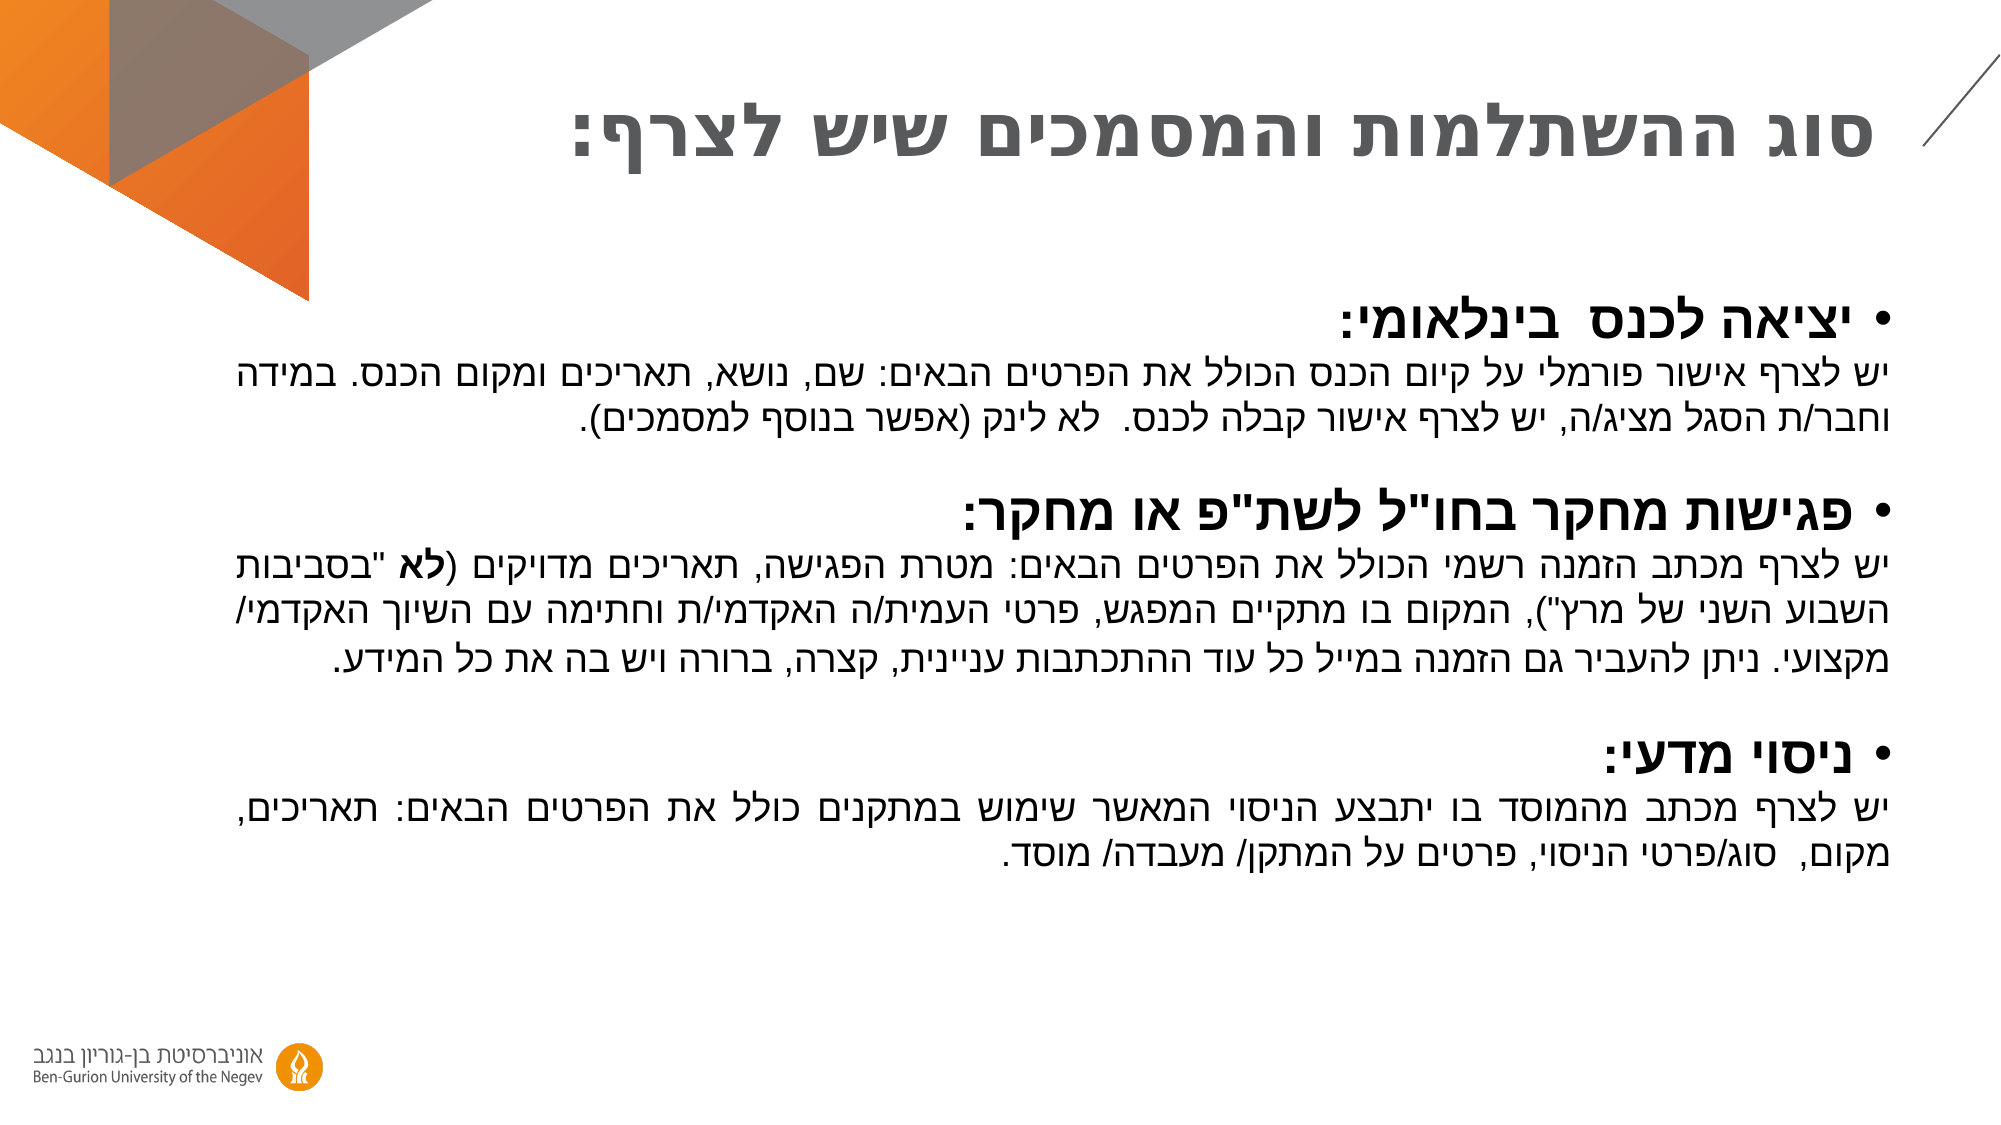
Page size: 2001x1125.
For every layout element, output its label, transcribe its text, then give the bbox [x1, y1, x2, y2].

text_box יציאה לכנס בינלאומי: יש לצרף אישור פורמלי על קיום הכנס הכולל את הפרטים הבאים: שם, נושא, תאריכים ומקום הכנס. במידה וחבר/ת הסגל מציג/ה, יש לצרף אישור קבלה לכנס. לא לינק (אפשר בנוסף למסמכים). פגישות מחקר בחו"ל לשת"פ או מחקר: יש לצרף מכתב הזמנה רשמי הכולל את הפרטים הבאים: מטרת הפגישה, תאריכים מדויקים (לא "בסביבות השבוע השני של מרץ"), המקום בו מתקיים המפגש, פרטי העמית/ה האקדמי/ת וחתימה עם השיוך האקדמי/ מקצועי. ניתן להעביר גם הזמנה במייל כל עוד ההתכתבות עניינית, קצרה, ברורה ויש בה את כל המידע. ניסוי מדעי: יש לצרף מכתב מהמוסד בו יתבצע הניסוי המאשר שימוש במתקנים כולל את הפרטים הבאים: תאריכים, מקום, סוג/פרטי הניסוי, פרטים על המתקן/ מעבדה/ מוסד. [228, 278, 1900, 952]
title סוג ההשתלמות והמסמכים שיש לצרף: [227, 70, 1886, 193]
picture [34, 1043, 323, 1091]
